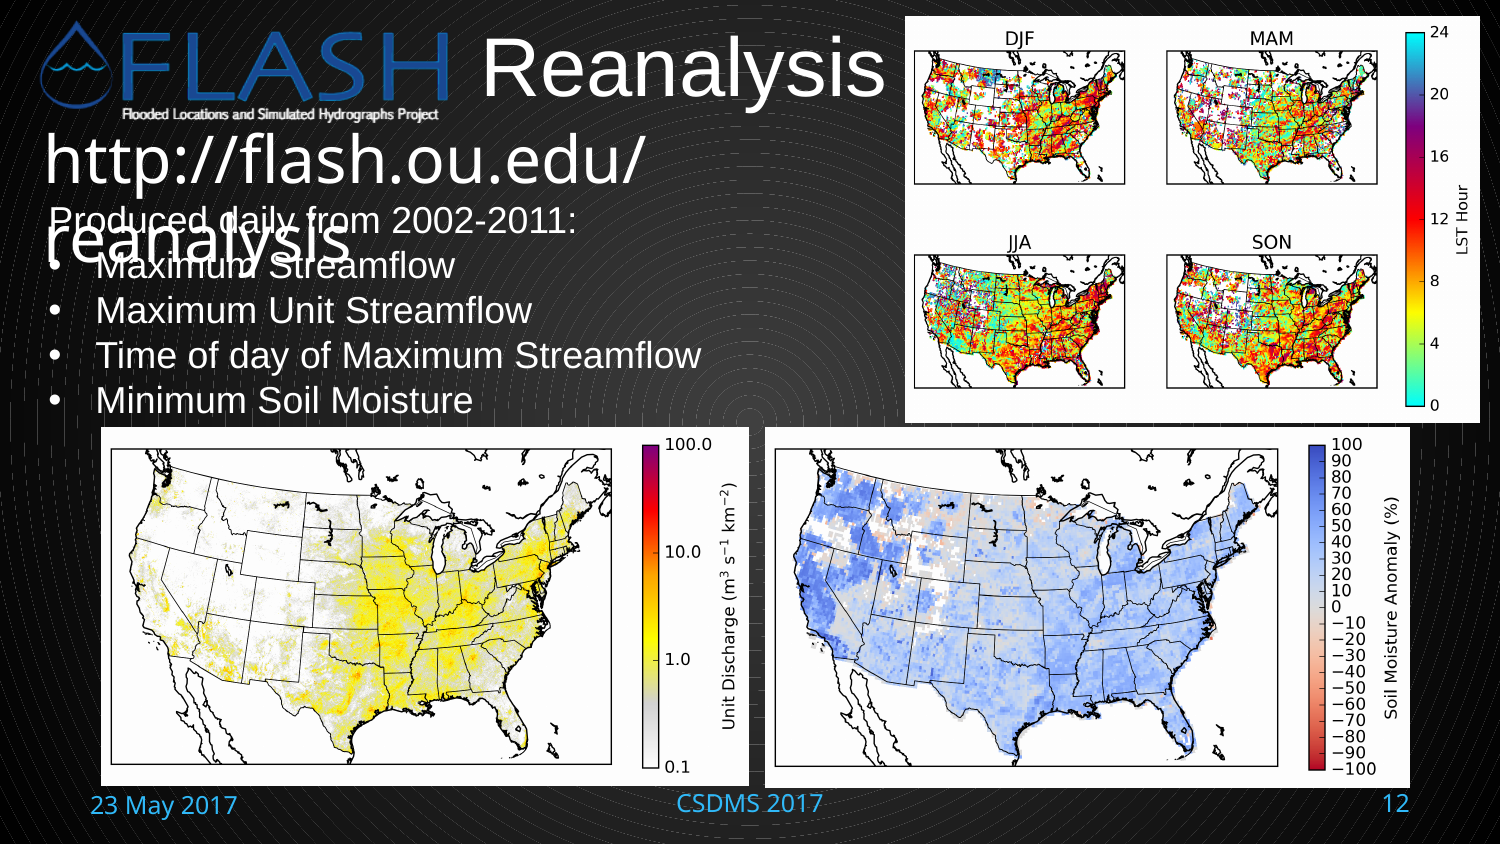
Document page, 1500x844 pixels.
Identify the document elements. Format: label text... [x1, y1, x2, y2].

slide_number 12 [1074, 782, 1425, 827]
picture [101, 427, 749, 786]
picture [904, 16, 1480, 423]
text_box Reanalysis [469, 6, 903, 121]
text_box Produced daily from 2002-2011: Maximum Streamflow Maximum Unit Streamflow Time of day of Maximum Streamflow Minimum Soil Moisture [33, 189, 717, 474]
footer CSDMS 2017 [512, 782, 988, 827]
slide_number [75, 782, 425, 827]
picture [765, 427, 1411, 788]
list http://flash.ou.edu/reanalysis [28, 121, 899, 285]
picture [28, 0, 464, 166]
